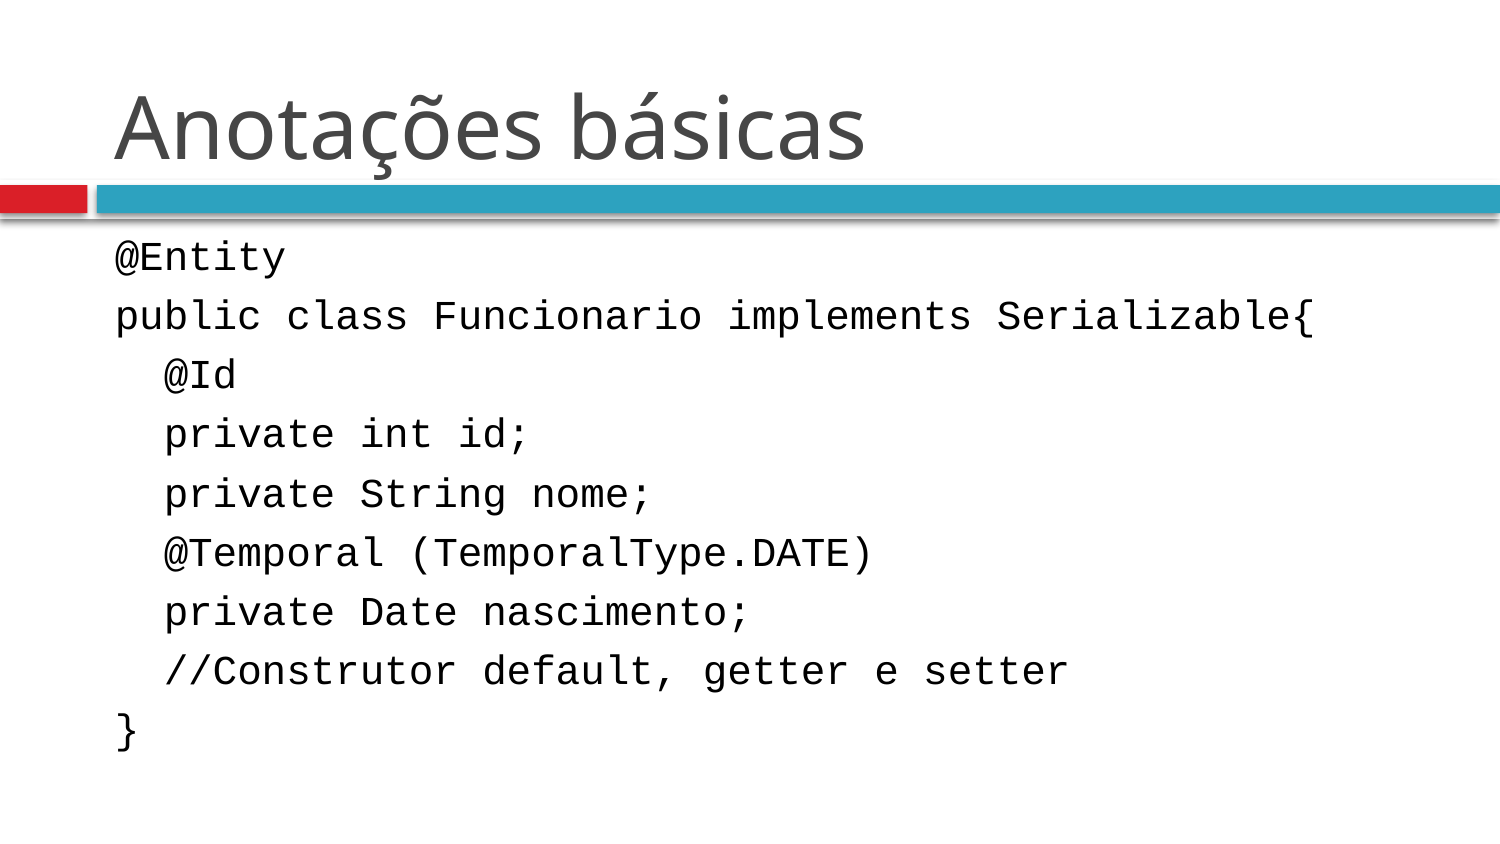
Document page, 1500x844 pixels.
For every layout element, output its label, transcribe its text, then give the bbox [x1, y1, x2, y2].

title Anotações básicas [99, 19, 1438, 185]
list @Entity public class Funcionario implements Serializable{ @Id private int id; private String nome; @Temporal (TemporalType.DATE) private Date nascimento; //Construtor default, getter e setter } [99, 221, 1438, 760]
